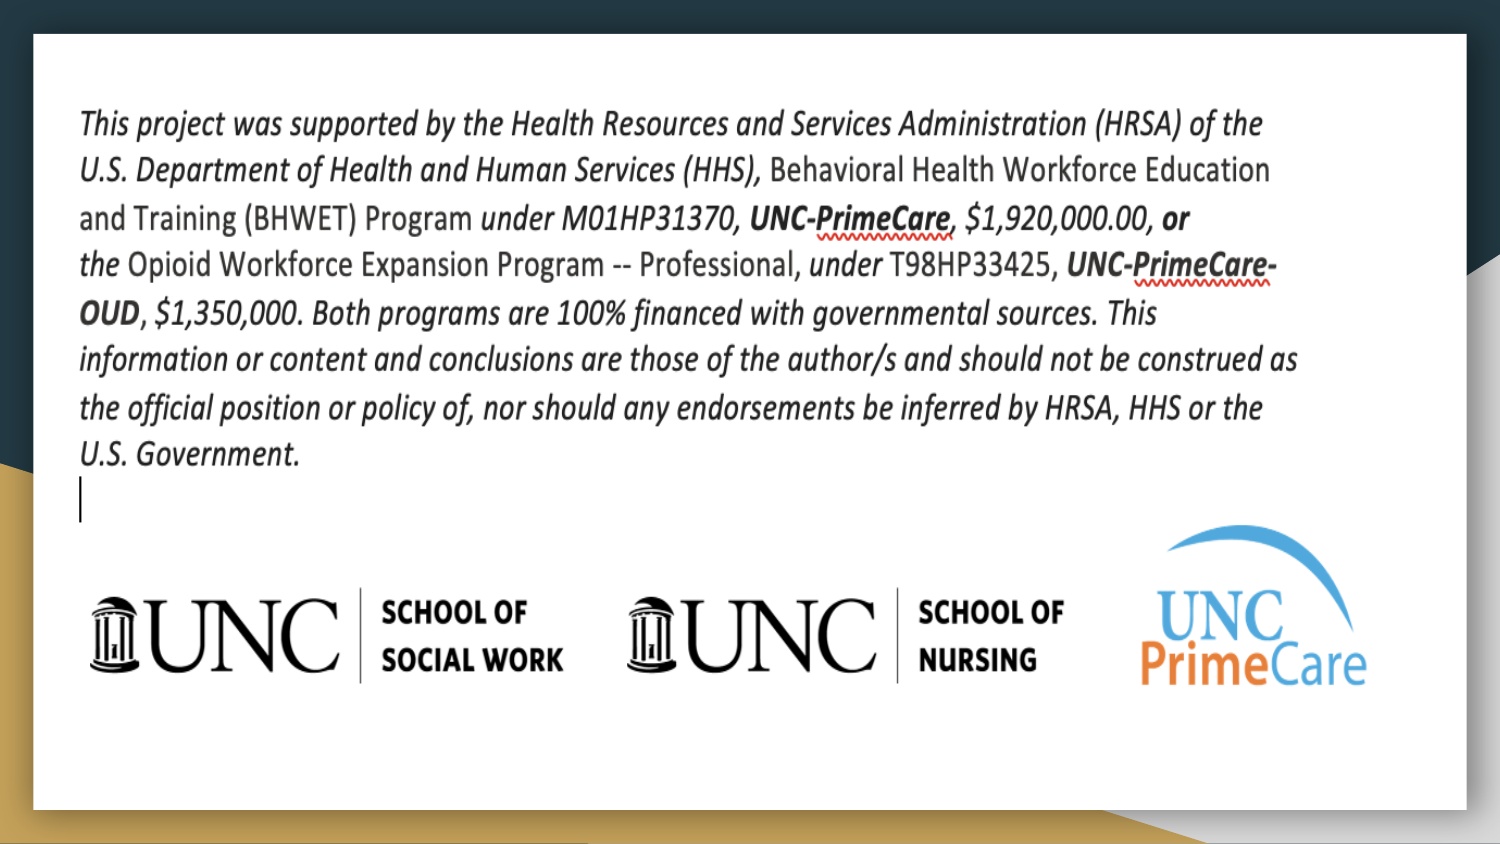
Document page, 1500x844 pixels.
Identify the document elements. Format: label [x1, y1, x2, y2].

picture [50, 84, 1397, 750]
